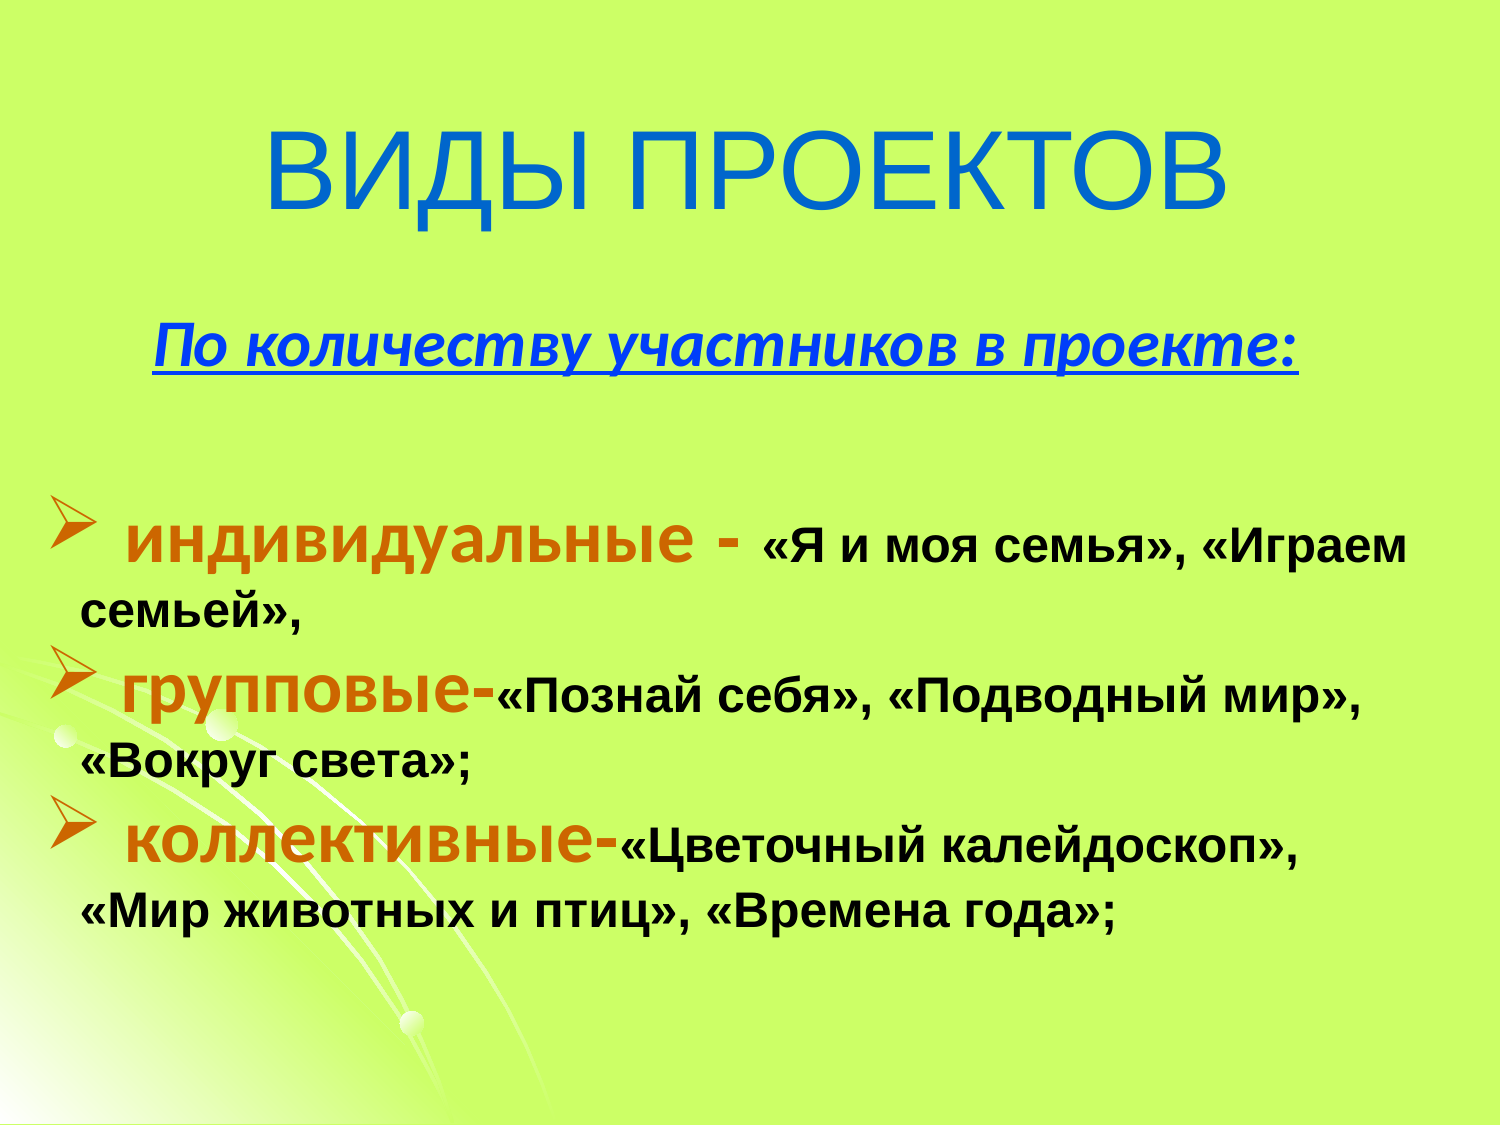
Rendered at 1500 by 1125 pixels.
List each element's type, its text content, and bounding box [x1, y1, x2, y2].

text_box По количеству участников в проекте: [137, 292, 1325, 468]
text_box ВИДЫ ПРОЕКТОВ [247, 89, 1279, 240]
text_box индивидуальные - «Я и моя семья», «Играем семьей», групповые-«Познай себя», «Подводный мир», «Вокруг света»; коллективные-«Цветочный калейдоскоп», «Мир животных и птиц», «Времена года»; [29, 479, 1447, 1073]
